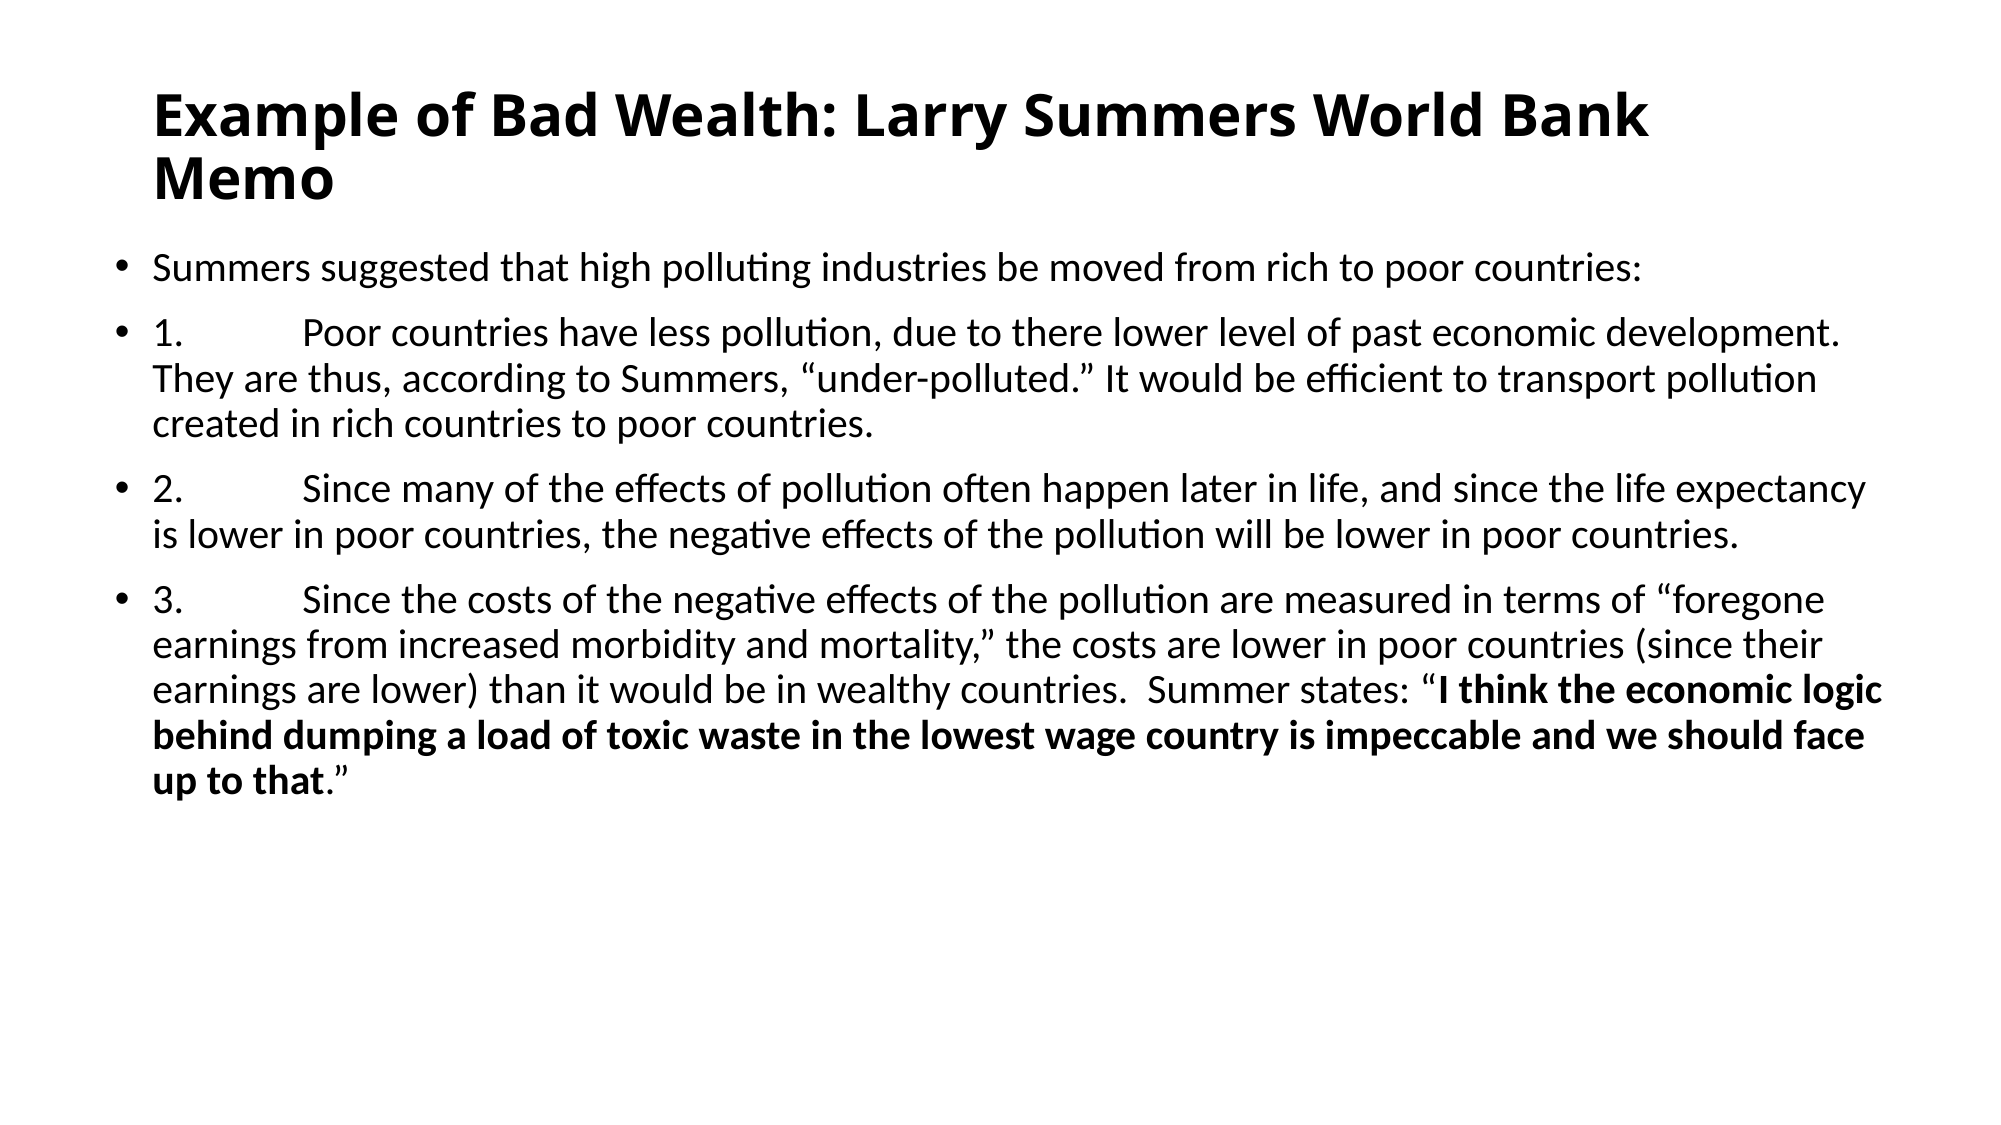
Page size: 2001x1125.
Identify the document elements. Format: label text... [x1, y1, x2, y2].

list Summers suggested that high polluting industries be moved from rich to poor countries: 1. Poor countries have less pollution, due to there lower level of past economic development. They are thus, according to Summers, “under-polluted.” It would be efficient to transport pollution created in rich countries to poor countries. 2. Since many of the effects of pollution often happen later in life, and since the life expectancy is lower in poor countries, the negative effects of the pollution will be lower in poor countries. 3. Since the costs of the negative effects of the pollution are measured in terms of “foregone earnings from increased morbidity and mortality,” the costs are lower in poor countries (since their earnings are lower) than it would be in wealthy countries. Summer states: “I think the economic logic behind dumping a load of toxic waste in the lowest wage country is impeccable and we should face up to that.” [99, 237, 1900, 1025]
title Example of Bad Wealth: Larry Summers World Bank Memo [137, 59, 1863, 237]
